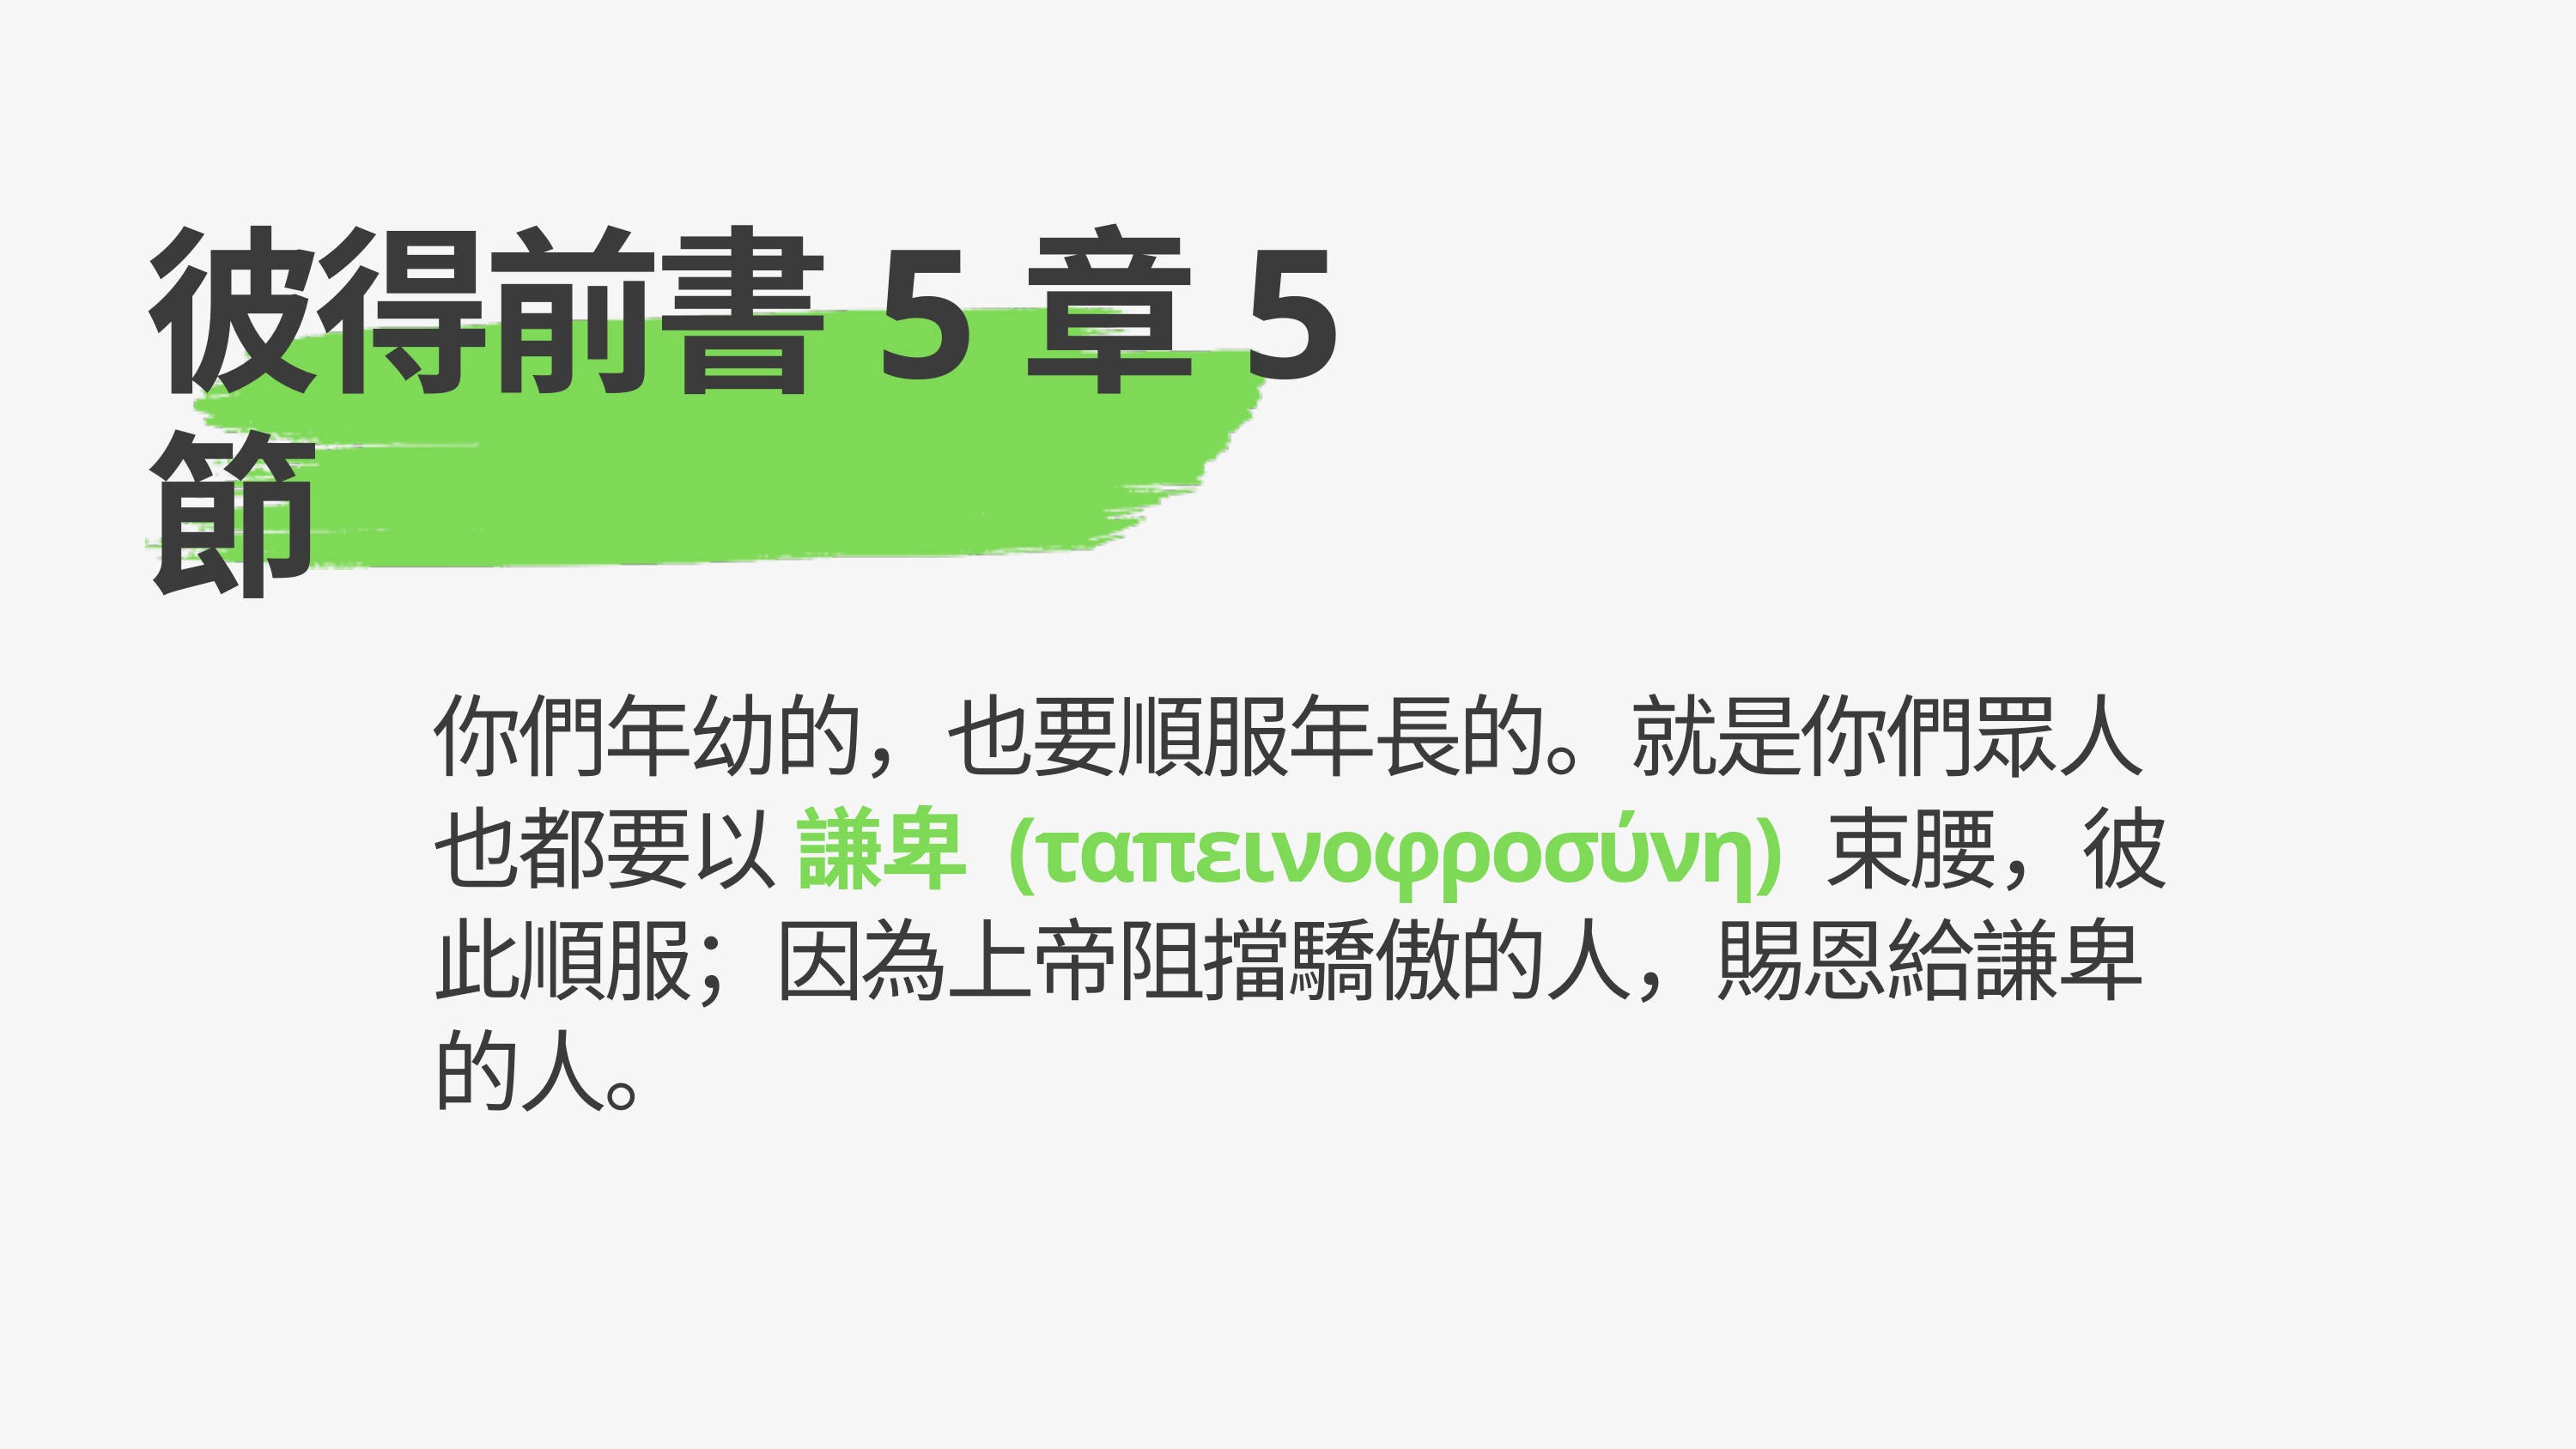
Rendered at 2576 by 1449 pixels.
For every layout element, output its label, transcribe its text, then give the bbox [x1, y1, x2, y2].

text_box 彼得前書5章5節 [144, 208, 1492, 620]
text_box 你們年幼的，也要順服年長的。就是你們眾人也都要以 謙卑 (ταπεινοφροσύνη) 束腰，彼此順服；因為上帝阻擋驕傲的人，賜恩給謙卑的人。 [432, 676, 2207, 1124]
